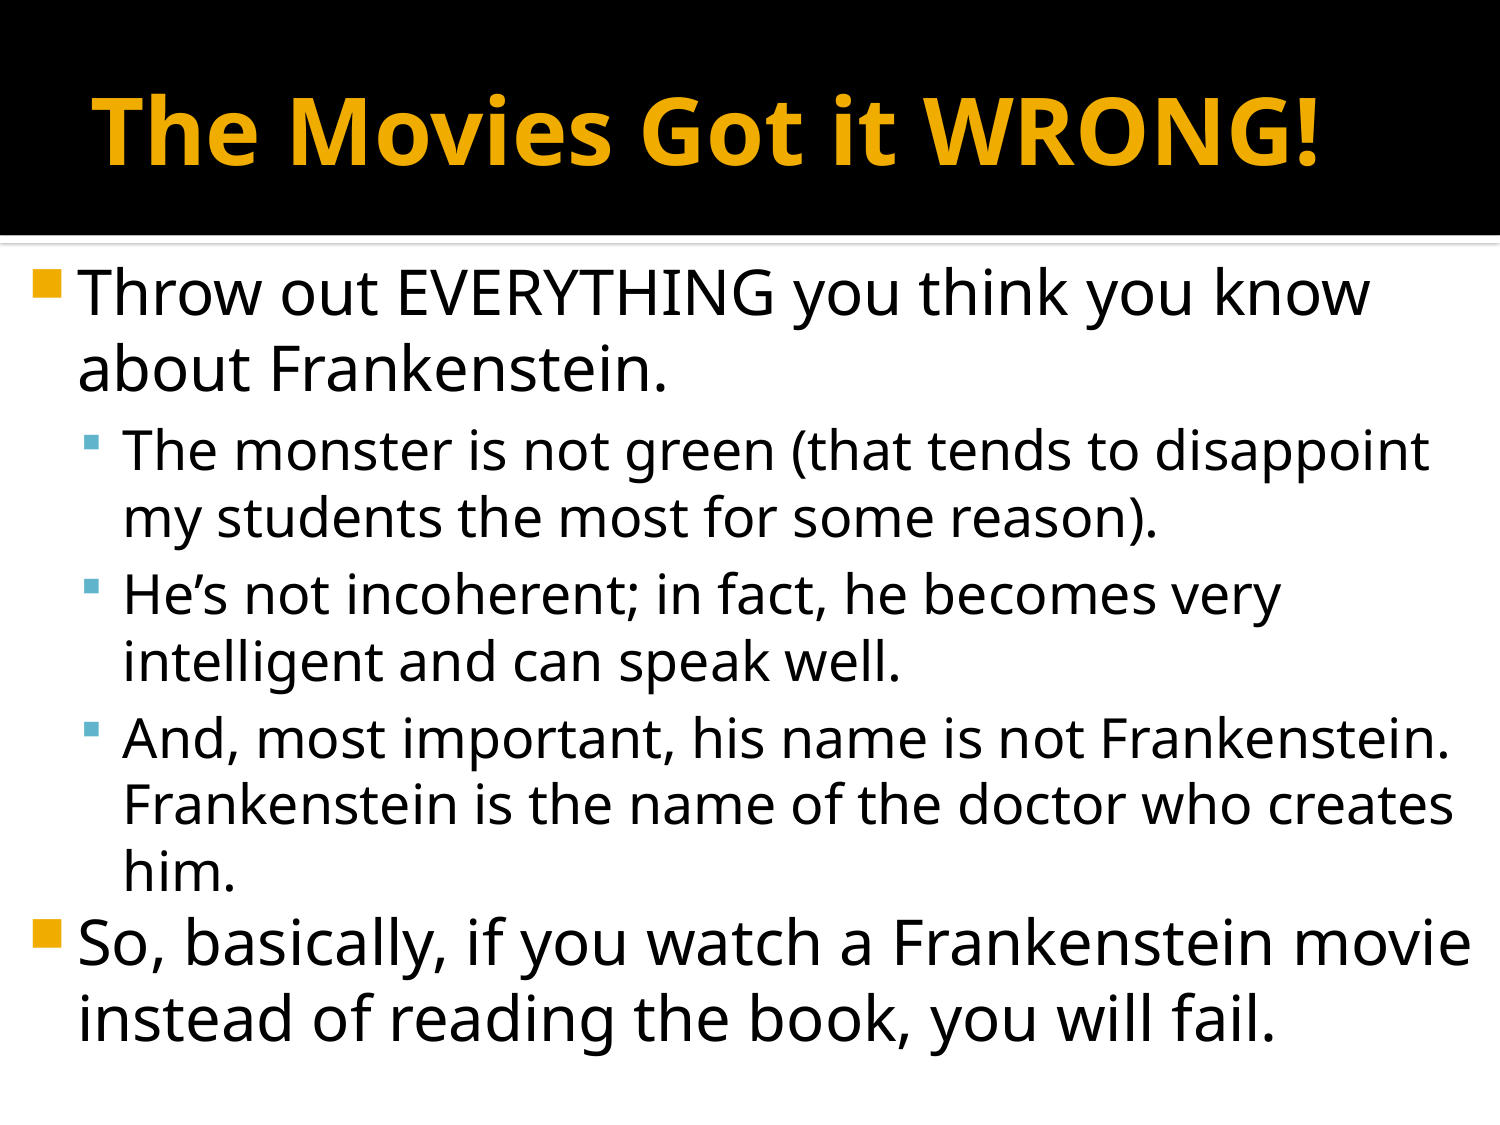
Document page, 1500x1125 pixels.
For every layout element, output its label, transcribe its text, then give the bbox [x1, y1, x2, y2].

list Throw out EVERYTHING you think you know about Frankenstein. The monster is not green (that tends to disappoint my students the most for some reason). He’s not incoherent; in fact, he becomes very intelligent and can speak well. And, most important, his name is not Frankenstein. Frankenstein is the name of the doctor who creates him. So, basically, if you watch a Frankenstein movie instead of reading the book, you will fail. [0, 237, 1500, 1125]
title The Movies Got it WRONG! [75, 25, 1425, 231]
